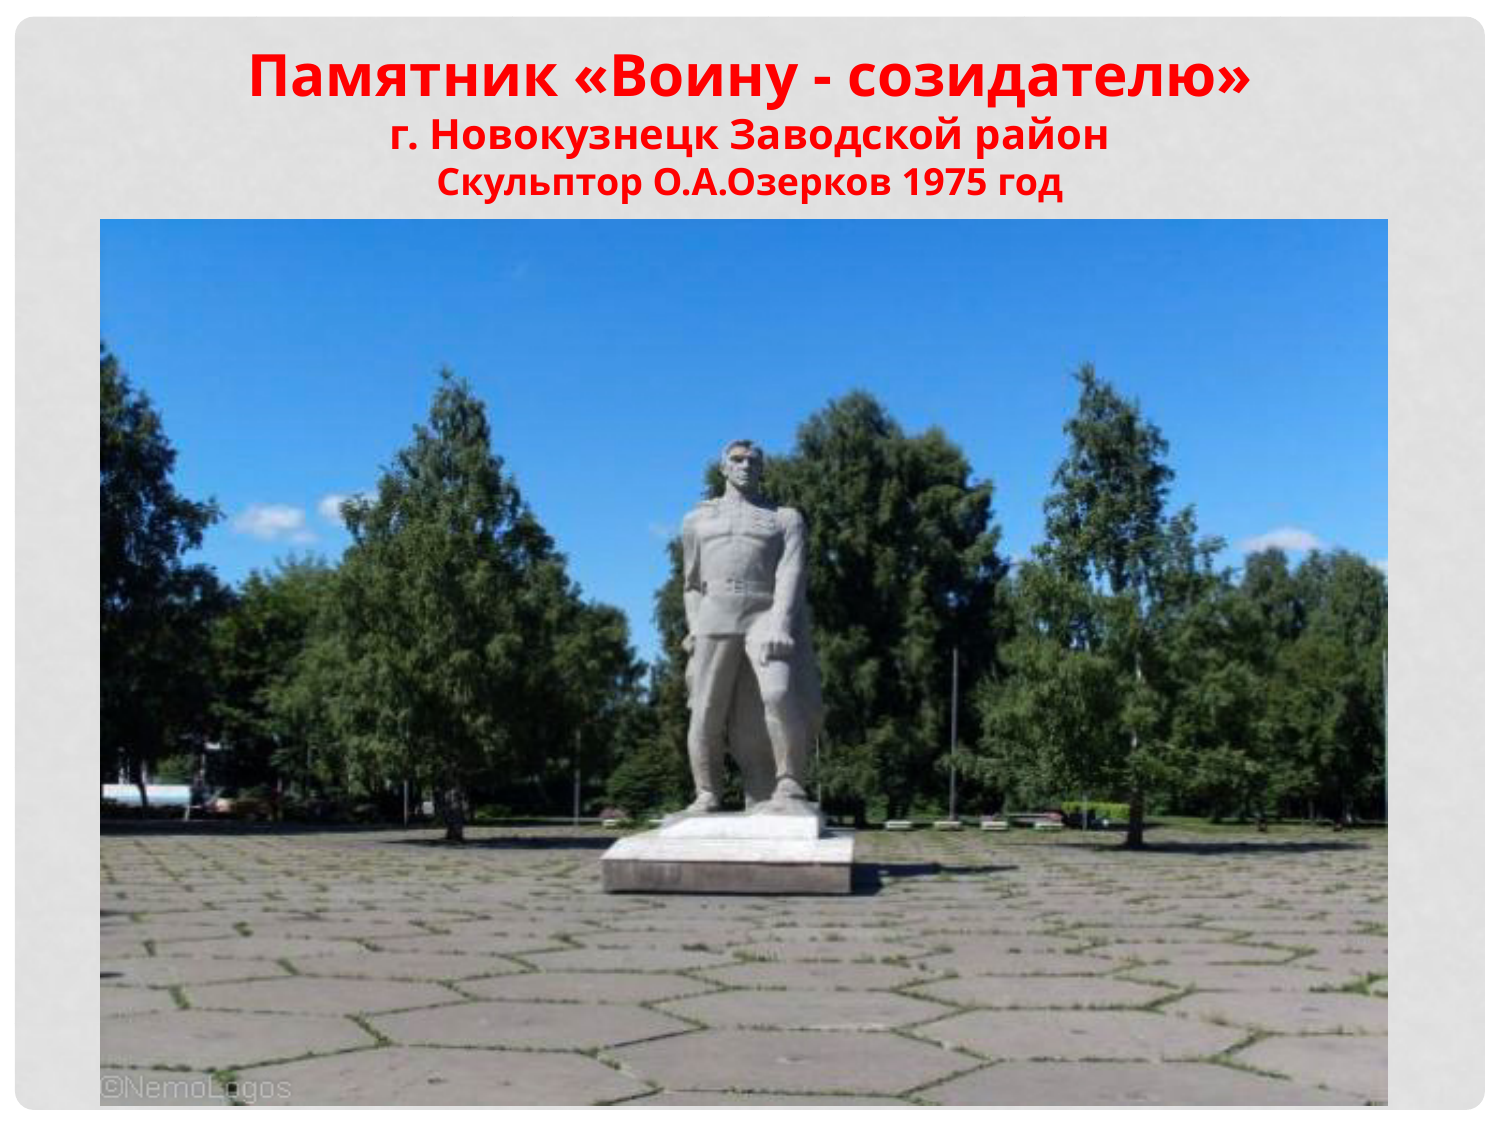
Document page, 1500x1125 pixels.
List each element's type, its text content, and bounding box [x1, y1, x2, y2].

picture [100, 219, 1389, 1107]
text_box Памятник «Воину - созидателю» г. Новокузнецк Заводской район Скульптор О.А.Озерков 1975 год [74, 30, 1425, 233]
